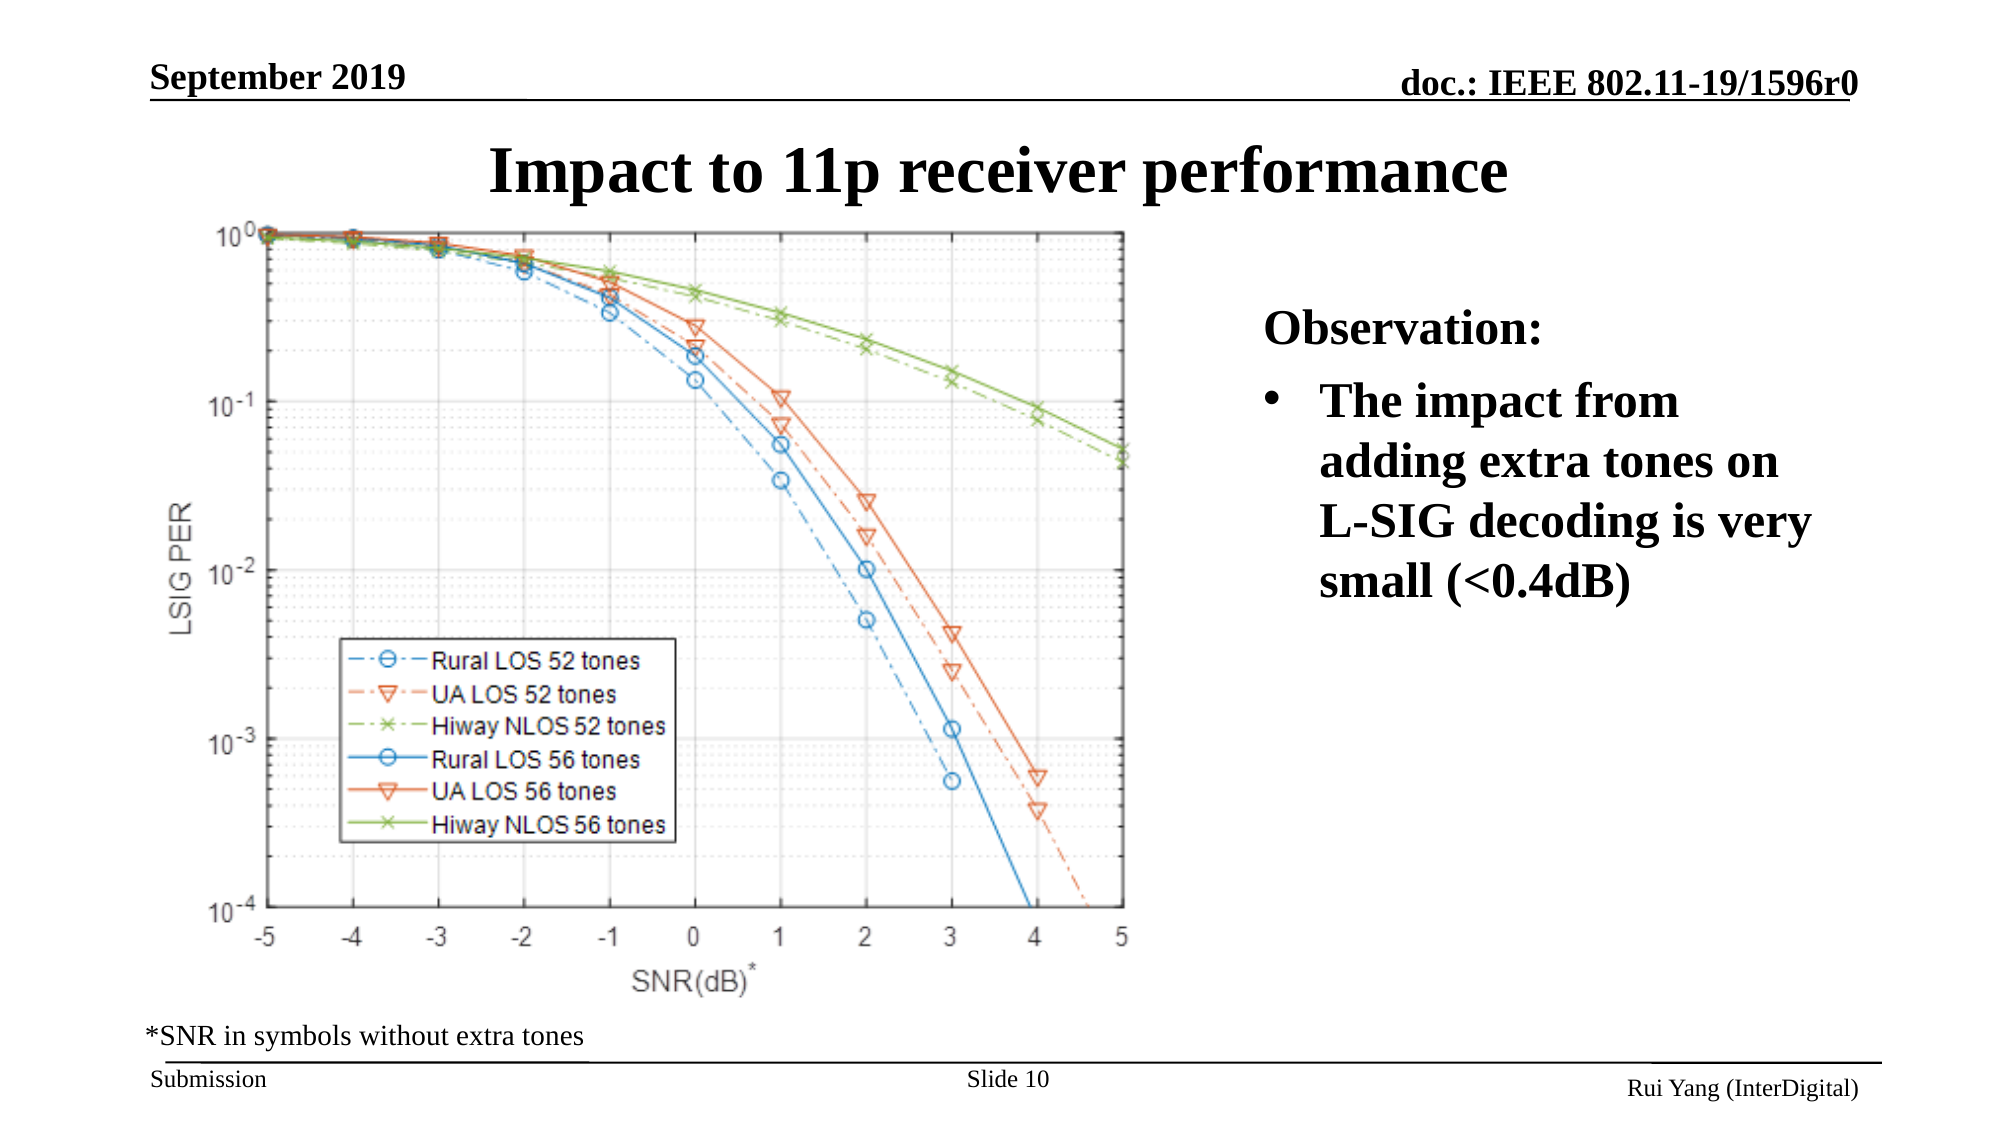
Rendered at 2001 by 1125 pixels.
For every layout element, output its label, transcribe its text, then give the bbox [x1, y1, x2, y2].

list Observation: The impact from adding extra tones on L-SIG decoding is very small (<0.4dB) [1247, 286, 1850, 1000]
text_box *SNR in symbols without extra tones [130, 1008, 662, 1119]
picture [124, 172, 1228, 1000]
title Impact to 11p receiver performance [149, 112, 1850, 220]
slide_number Slide 10 [950, 1061, 1067, 1123]
